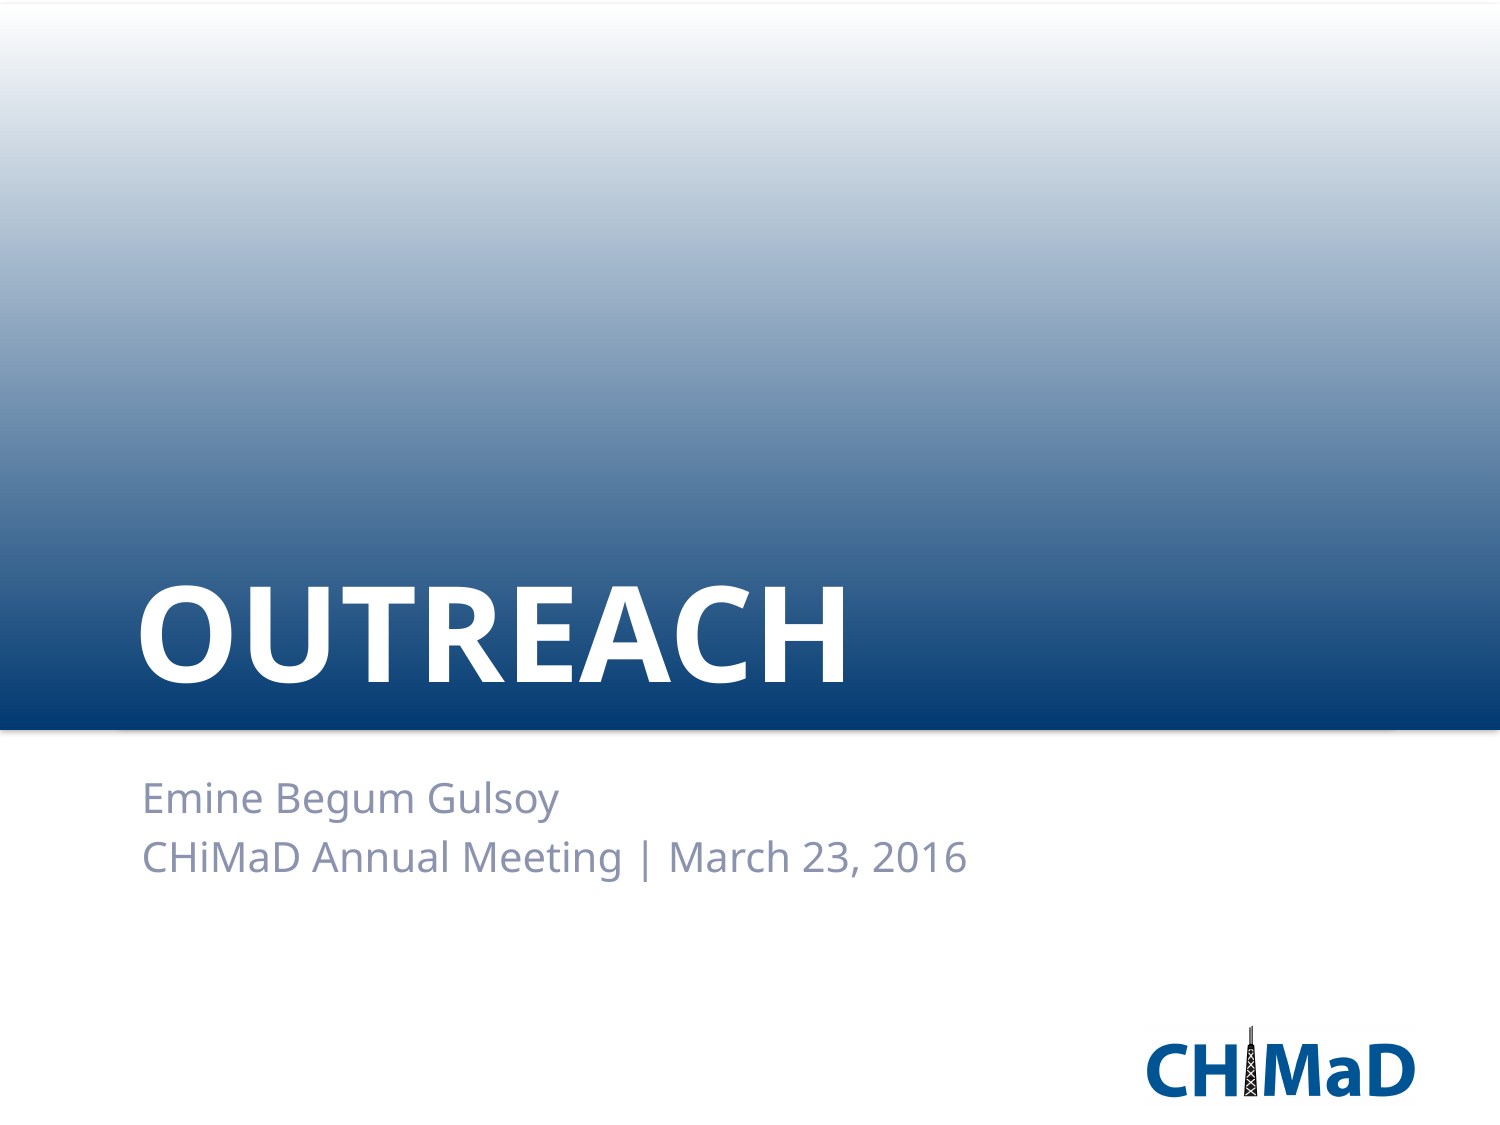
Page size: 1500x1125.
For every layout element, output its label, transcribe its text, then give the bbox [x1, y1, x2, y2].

list Emine Begum Gulsoy CHiMaD Annual Meeting | March 23, 2016 [126, 641, 1402, 888]
text_box [0, 3, 1500, 730]
title OUTREACH [118, 541, 1394, 765]
